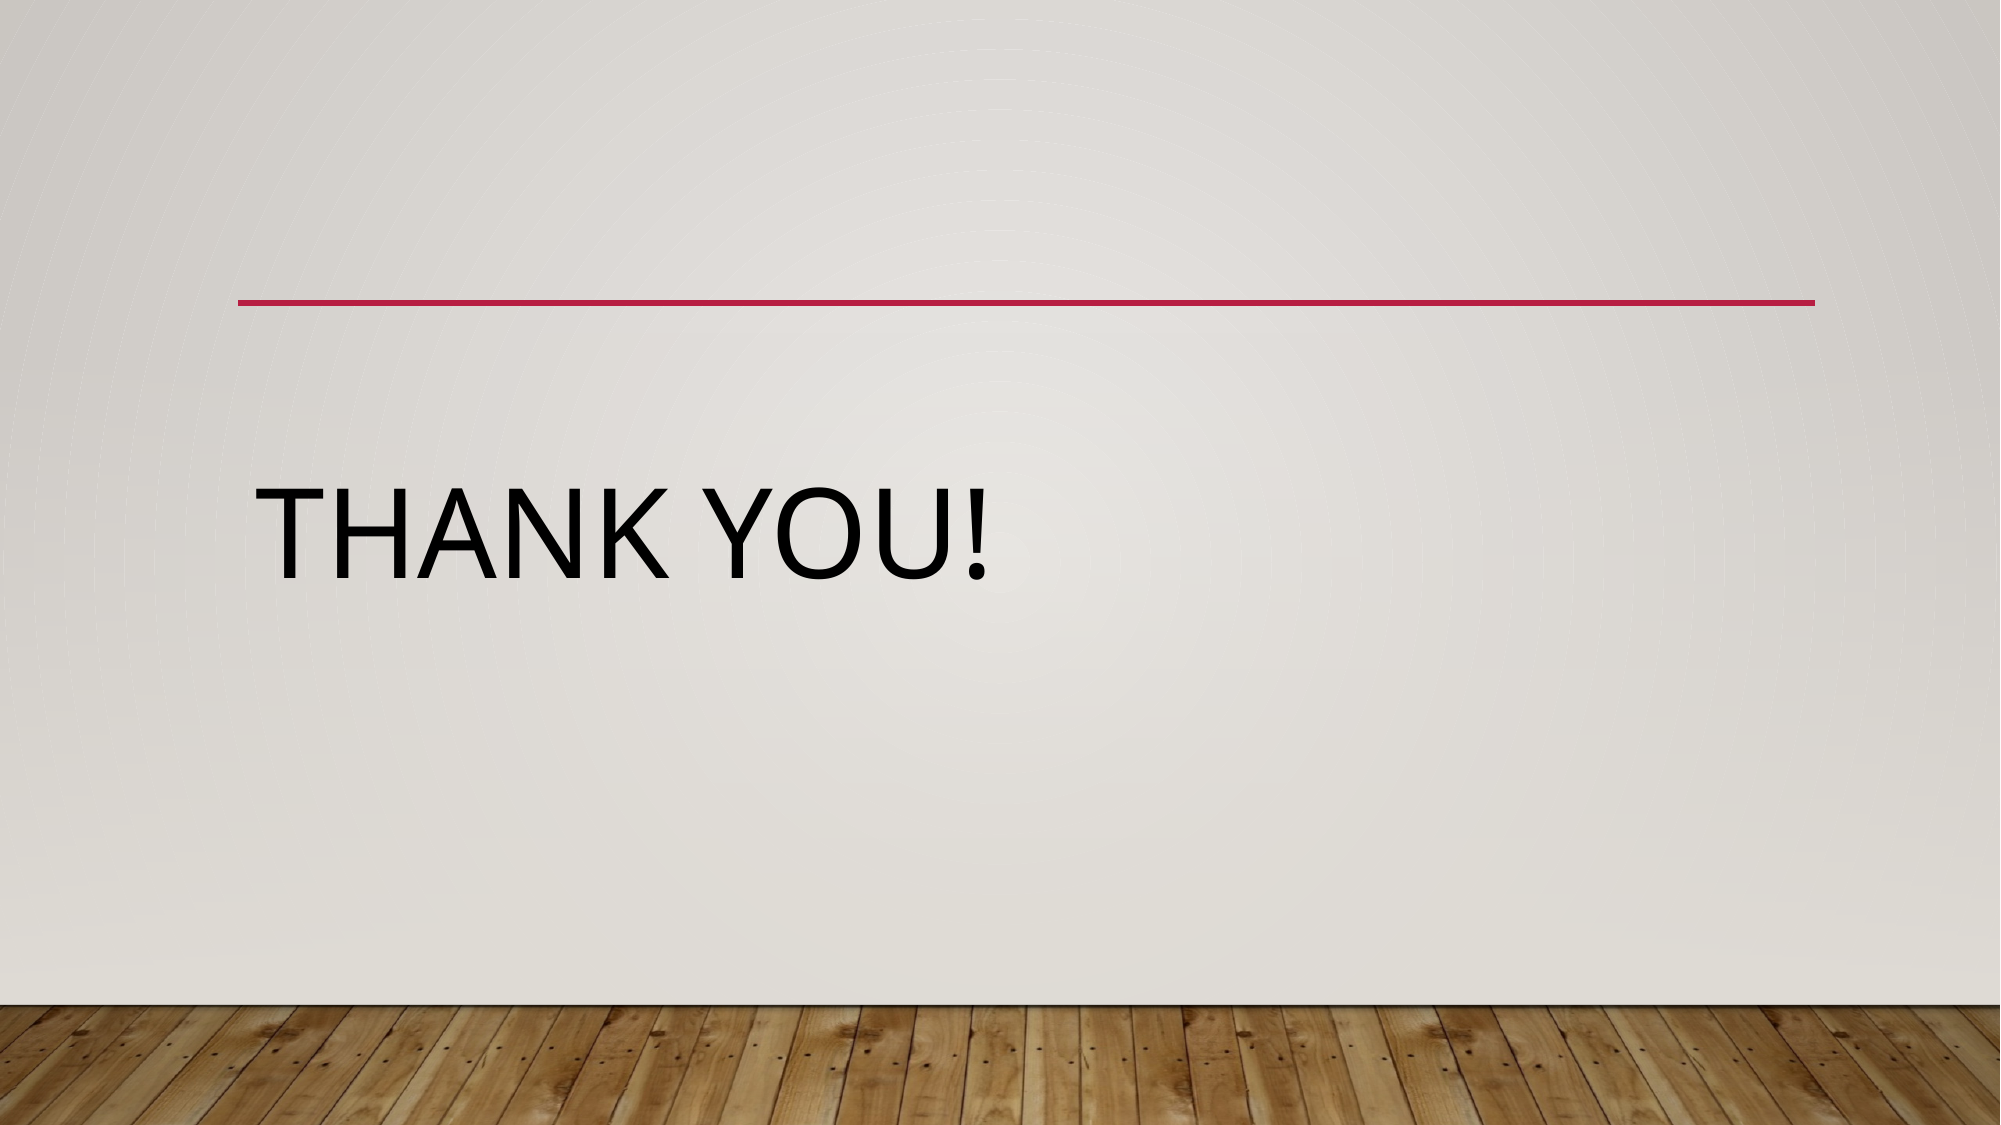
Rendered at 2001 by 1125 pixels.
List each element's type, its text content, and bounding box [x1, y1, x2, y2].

title Thank you! [240, 462, 1817, 636]
picture [0, 1005, 2000, 1125]
